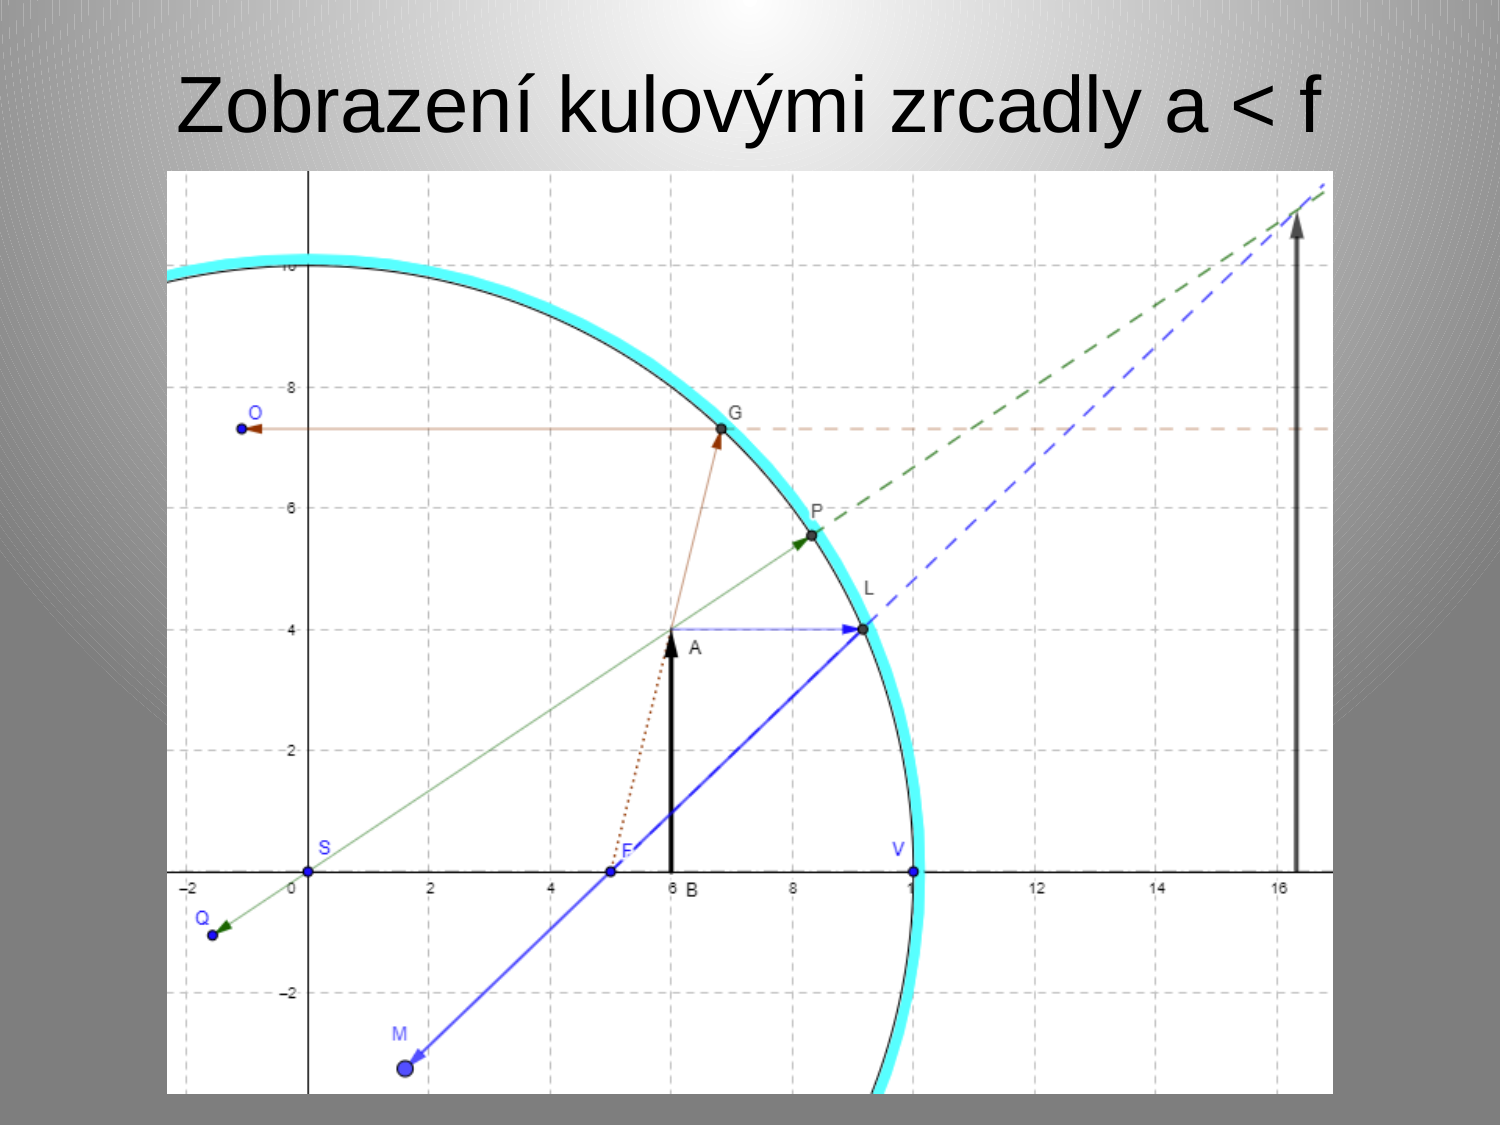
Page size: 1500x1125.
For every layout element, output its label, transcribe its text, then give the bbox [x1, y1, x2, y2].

title Zobrazení kulovými zrcadly a < f [75, 45, 1425, 157]
picture [166, 170, 1334, 1094]
